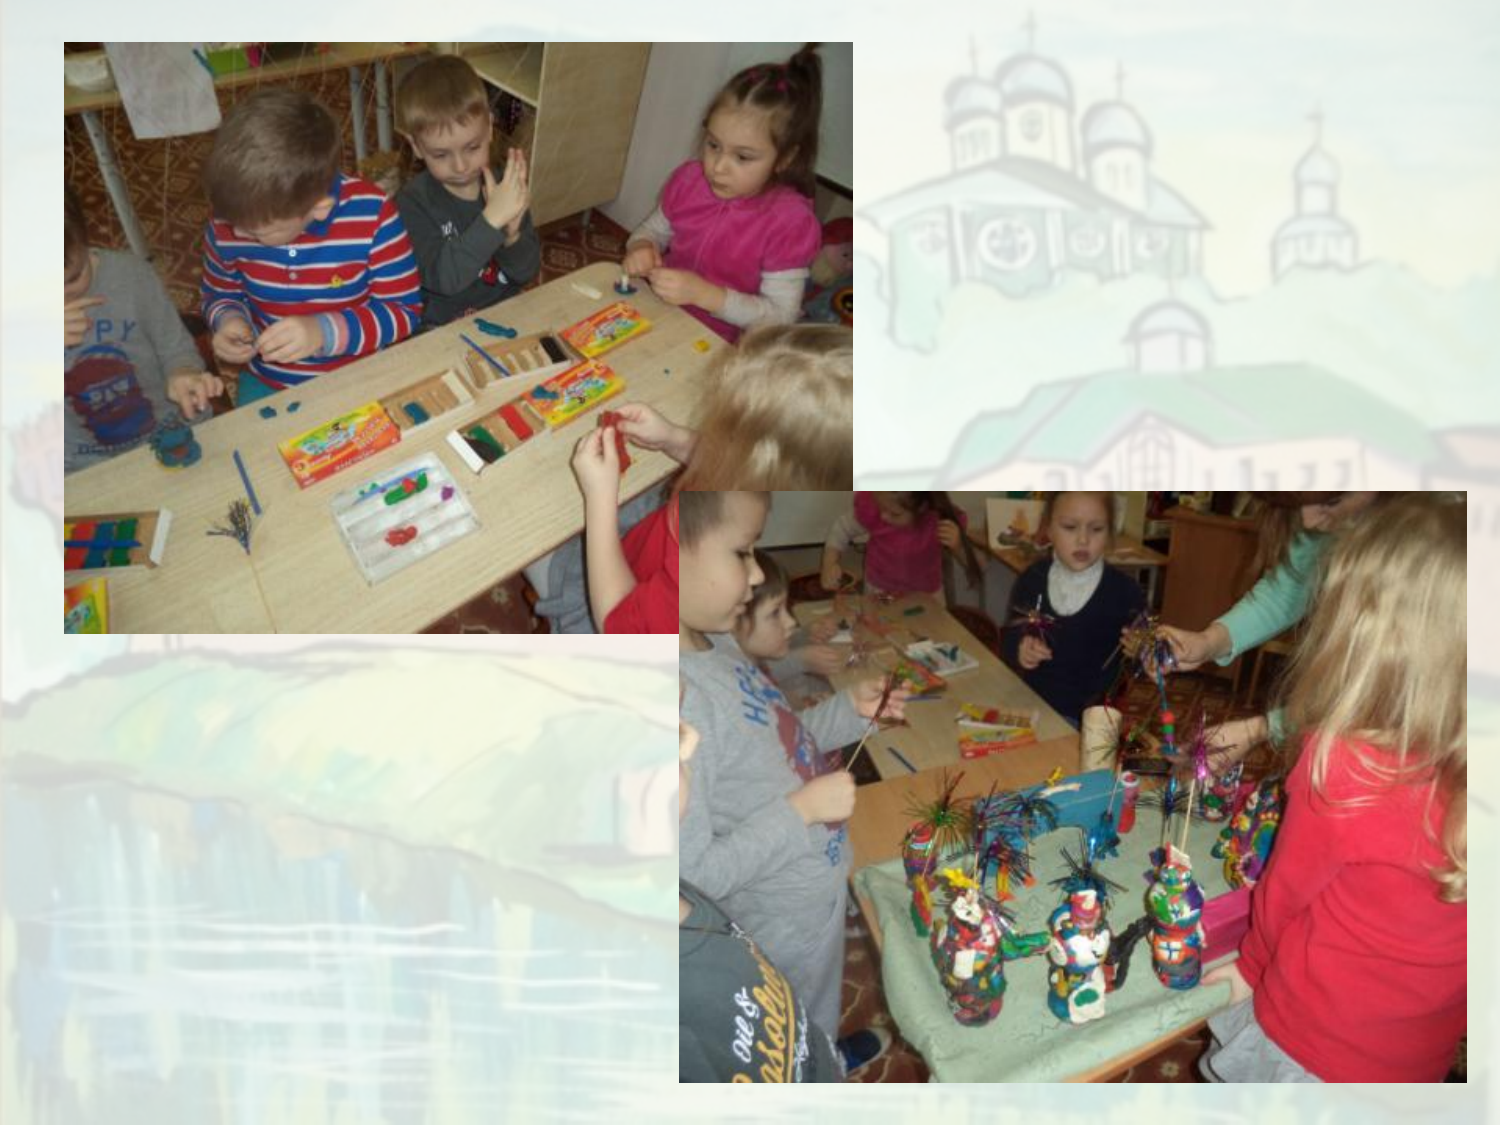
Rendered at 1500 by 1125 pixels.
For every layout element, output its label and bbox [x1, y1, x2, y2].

picture [64, 42, 1467, 1083]
